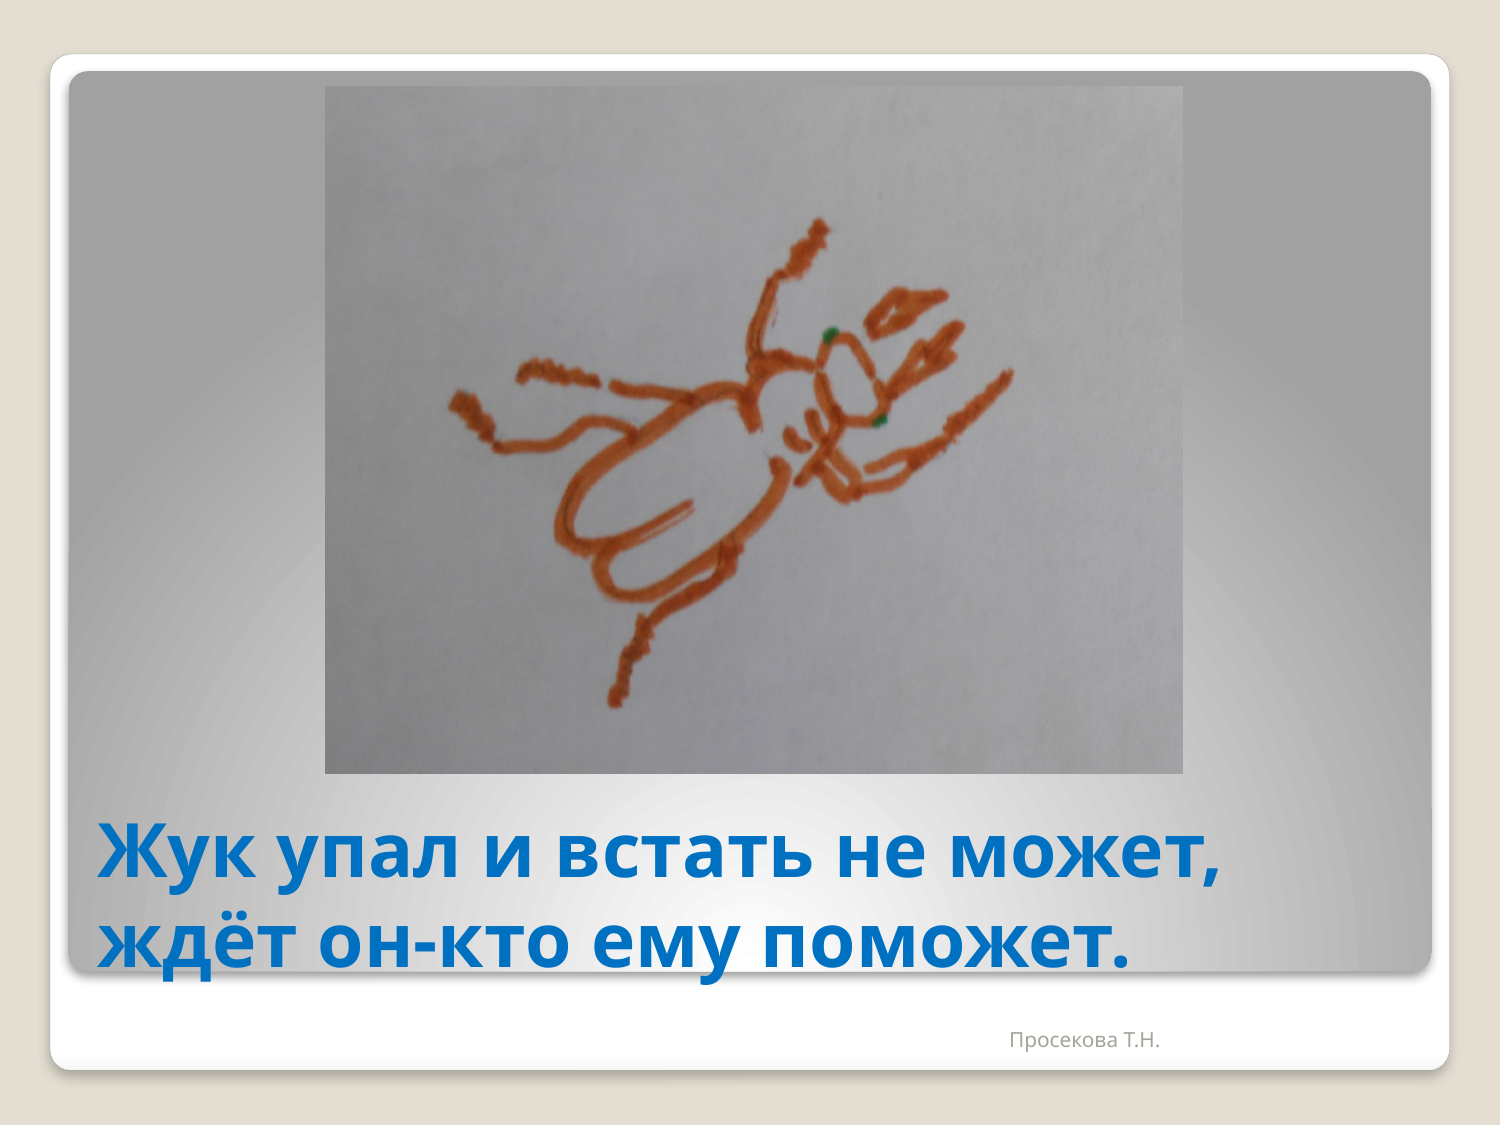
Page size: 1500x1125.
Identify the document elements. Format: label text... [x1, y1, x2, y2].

title Жук упал и встать не может, ждёт он-кто ему поможет. [82, 817, 1425, 990]
footer Просекова Т.Н. [994, 1002, 1370, 1063]
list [325, 86, 1183, 775]
